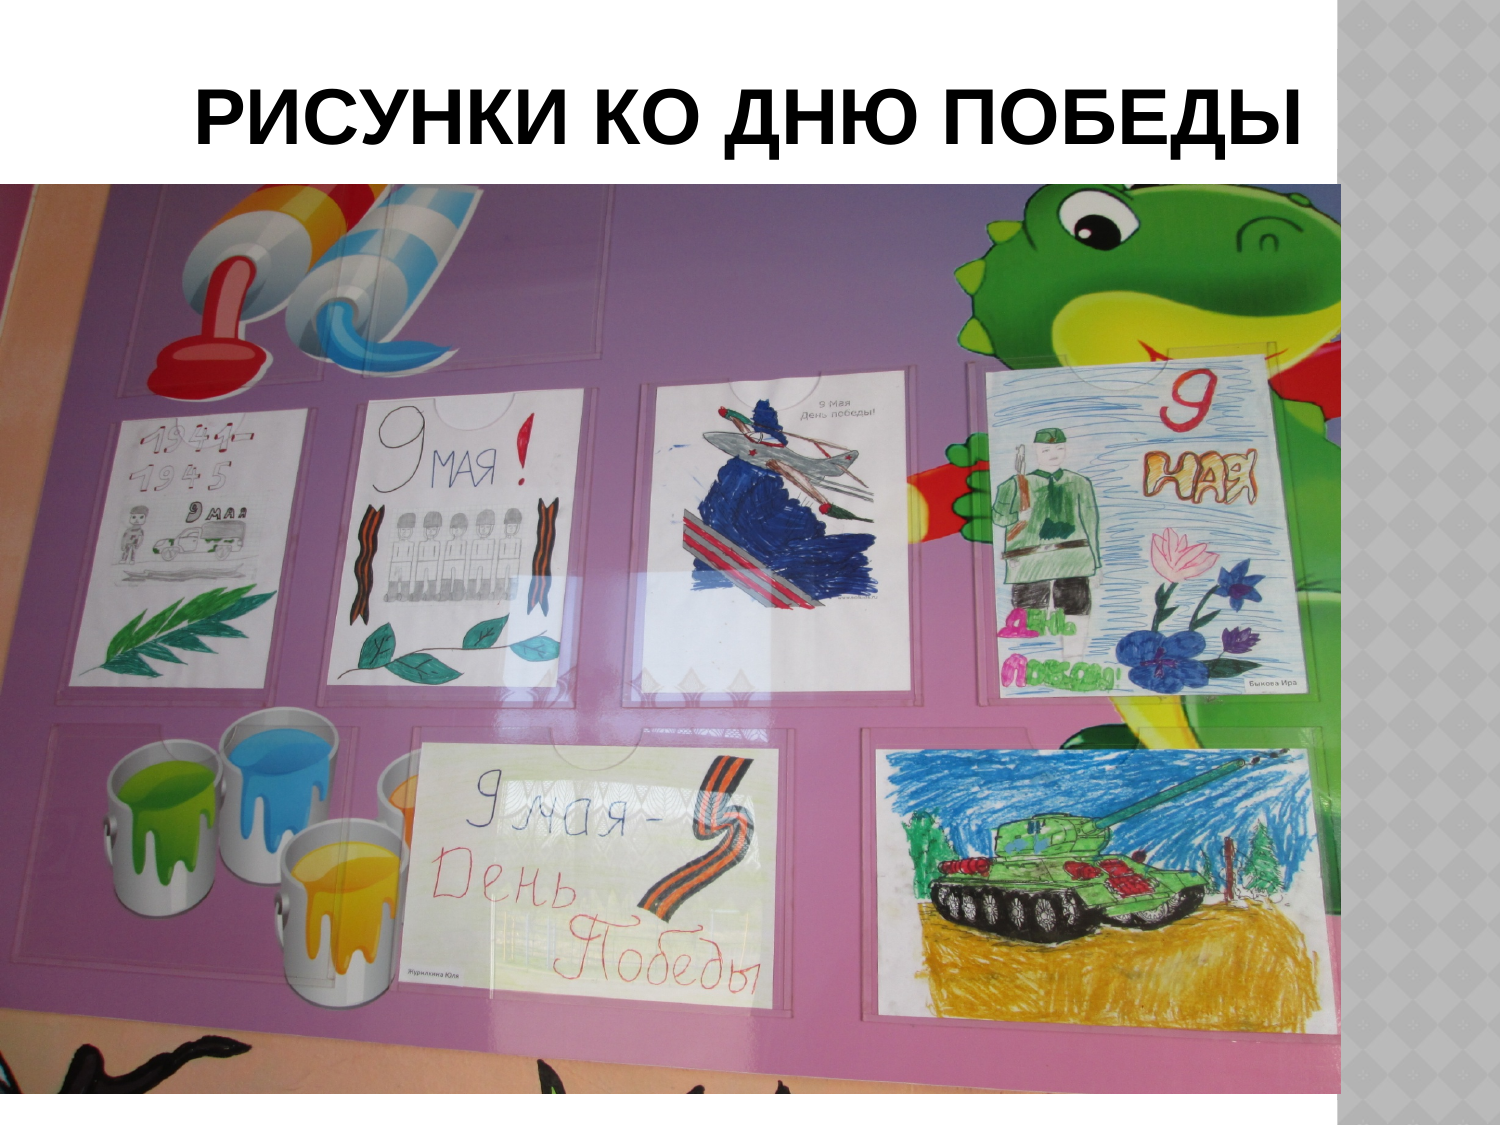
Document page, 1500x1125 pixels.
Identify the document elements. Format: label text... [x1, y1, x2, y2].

picture [0, 183, 1341, 1095]
title РИСУНКИ КО ДНЮ ПОБЕДЫ [75, 41, 1424, 161]
